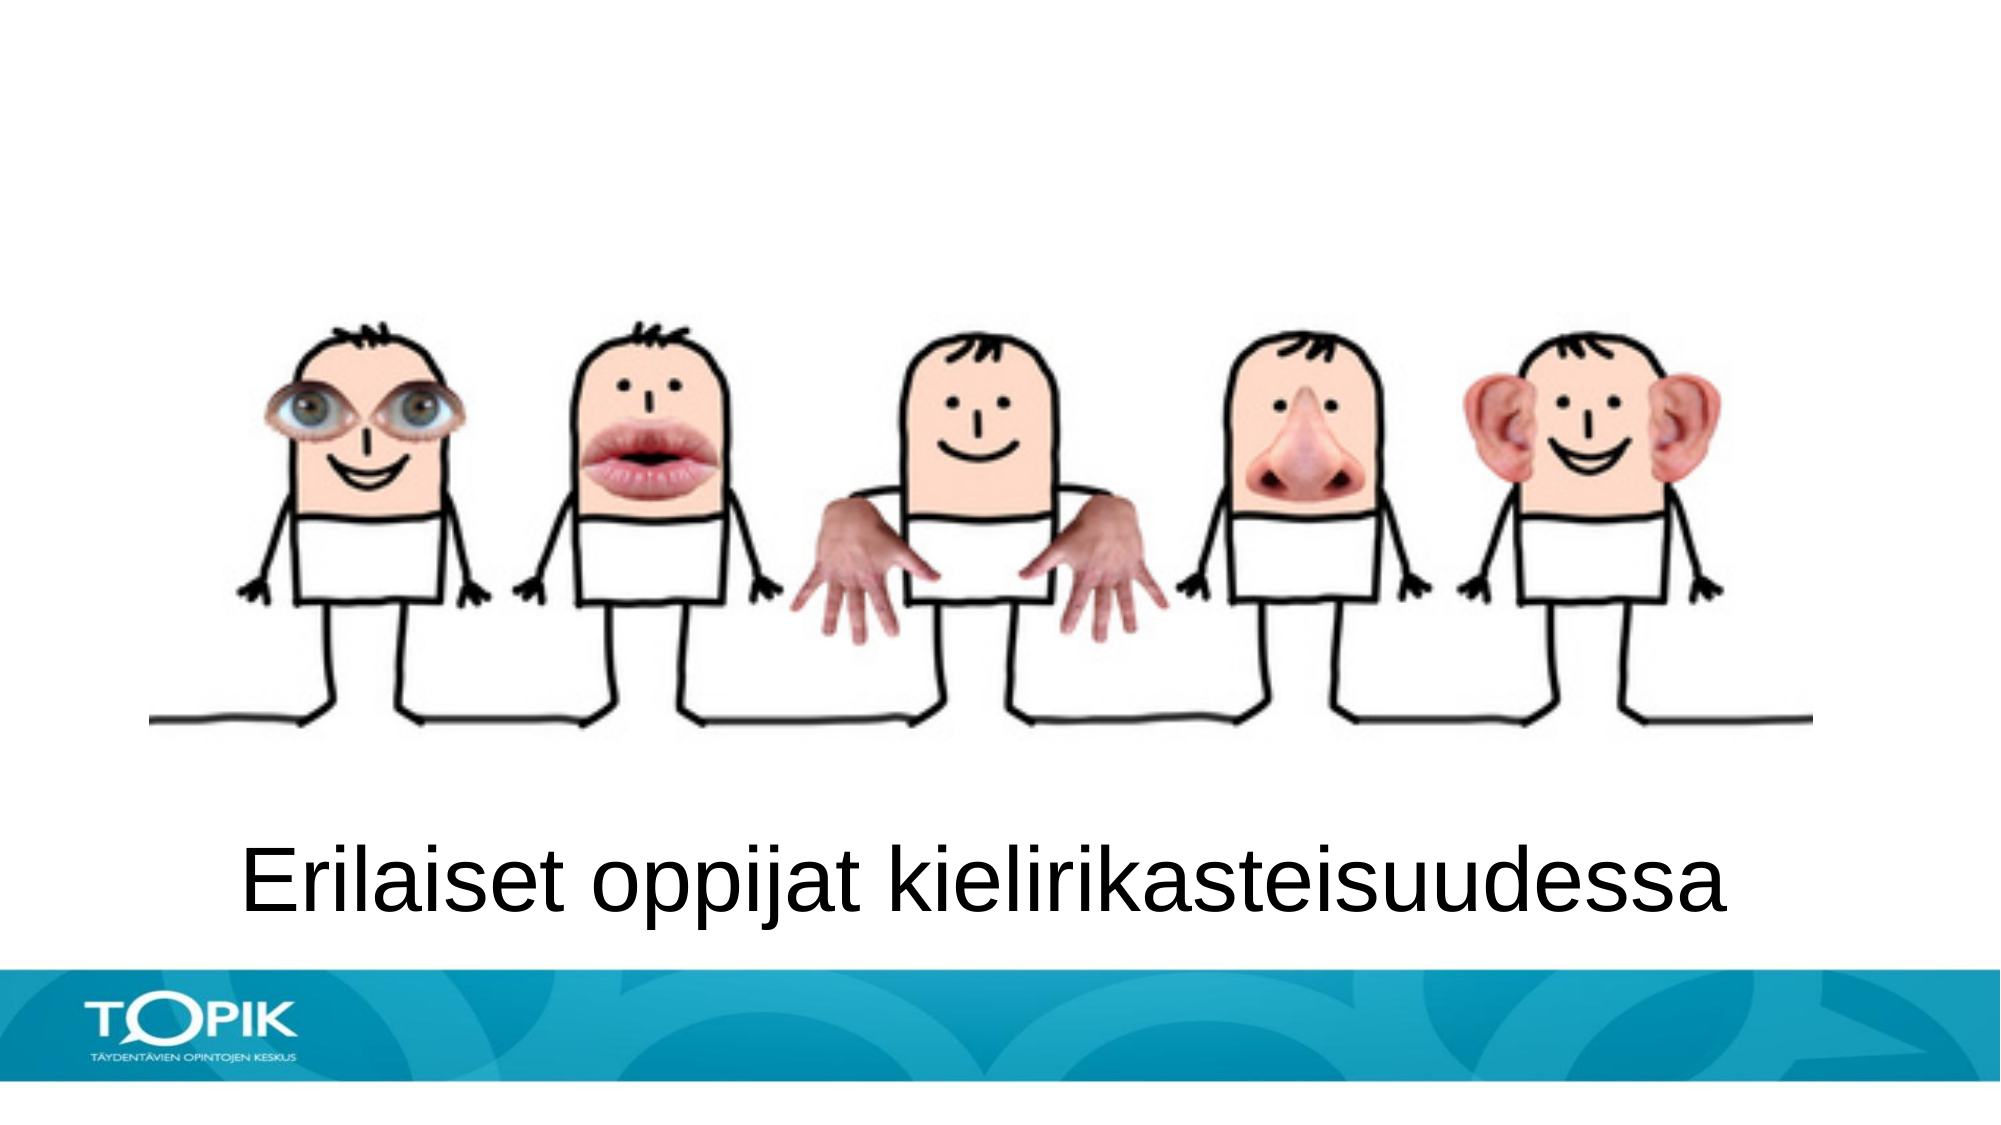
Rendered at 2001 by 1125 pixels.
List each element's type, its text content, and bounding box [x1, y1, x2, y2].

picture [0, 0, 2000, 1125]
text_box Erilaiset oppijat kielirikasteisuudessa [224, 812, 1850, 938]
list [149, 162, 1813, 877]
